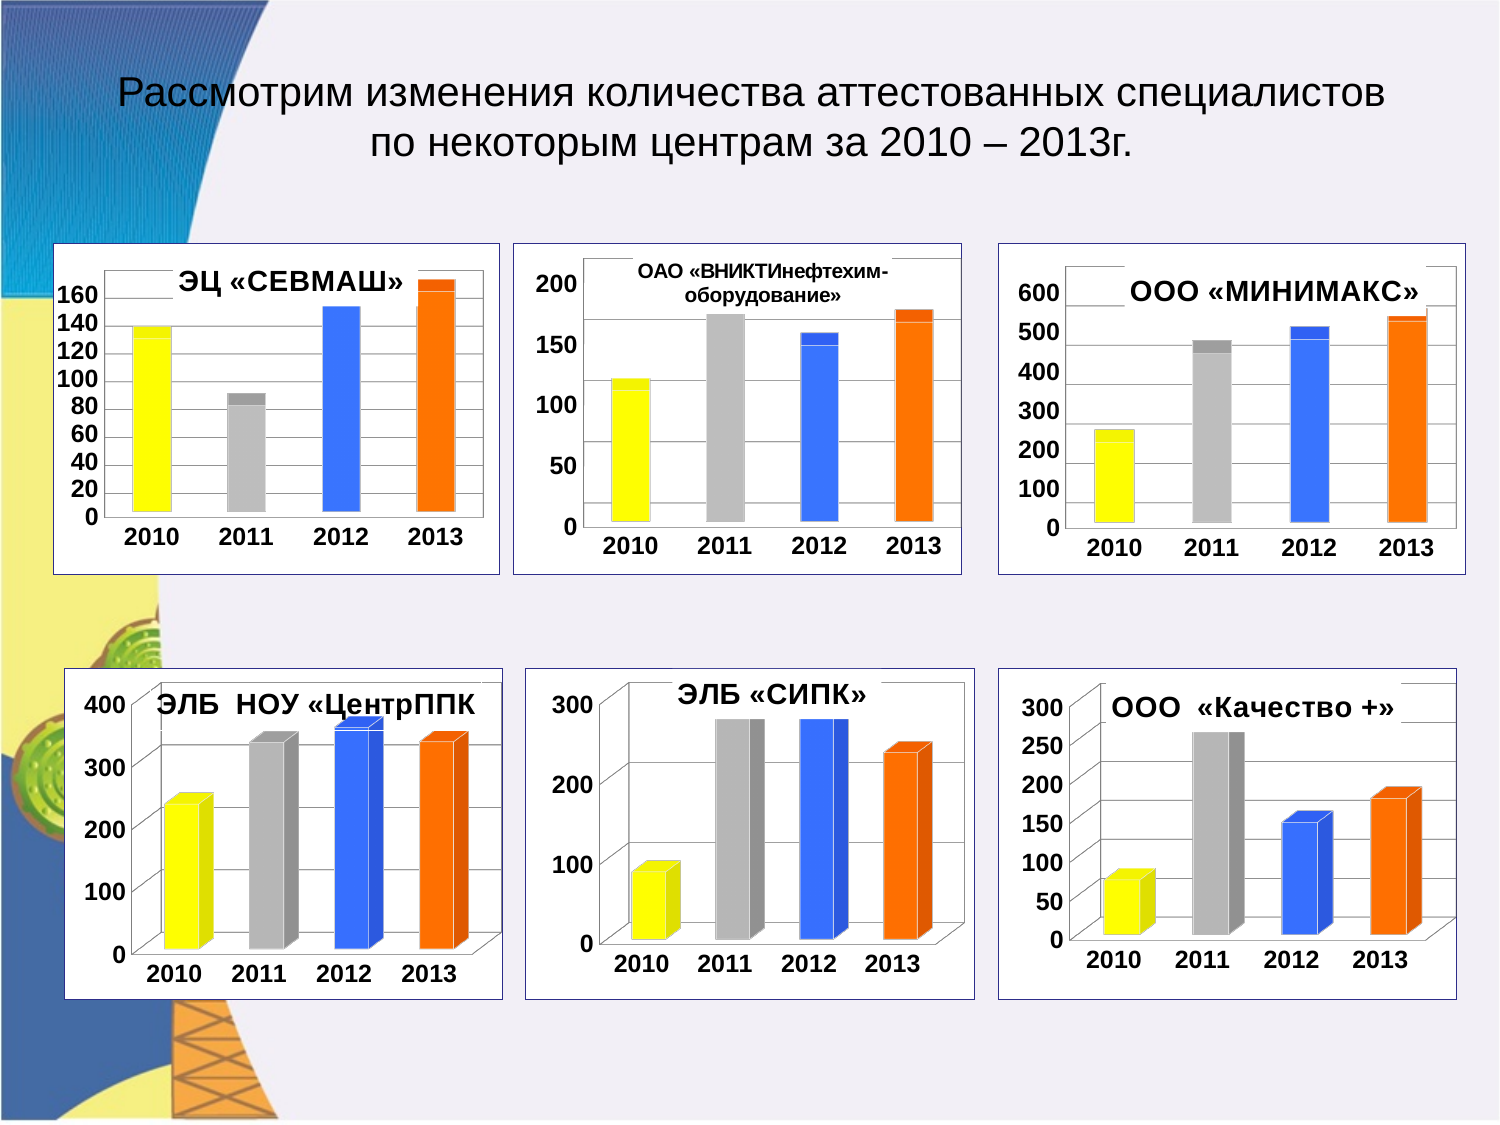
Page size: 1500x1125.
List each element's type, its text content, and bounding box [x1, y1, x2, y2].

text_box Рассмотрим изменения количества аттестованных специалистов по некоторым центрам за 2010 – 2013г. [76, 56, 1427, 197]
chart [997, 668, 1457, 1000]
chart [513, 243, 963, 575]
chart [64, 668, 504, 1000]
chart [997, 243, 1466, 575]
chart [525, 668, 975, 1000]
picture [0, 0, 1500, 1125]
chart [52, 243, 500, 575]
